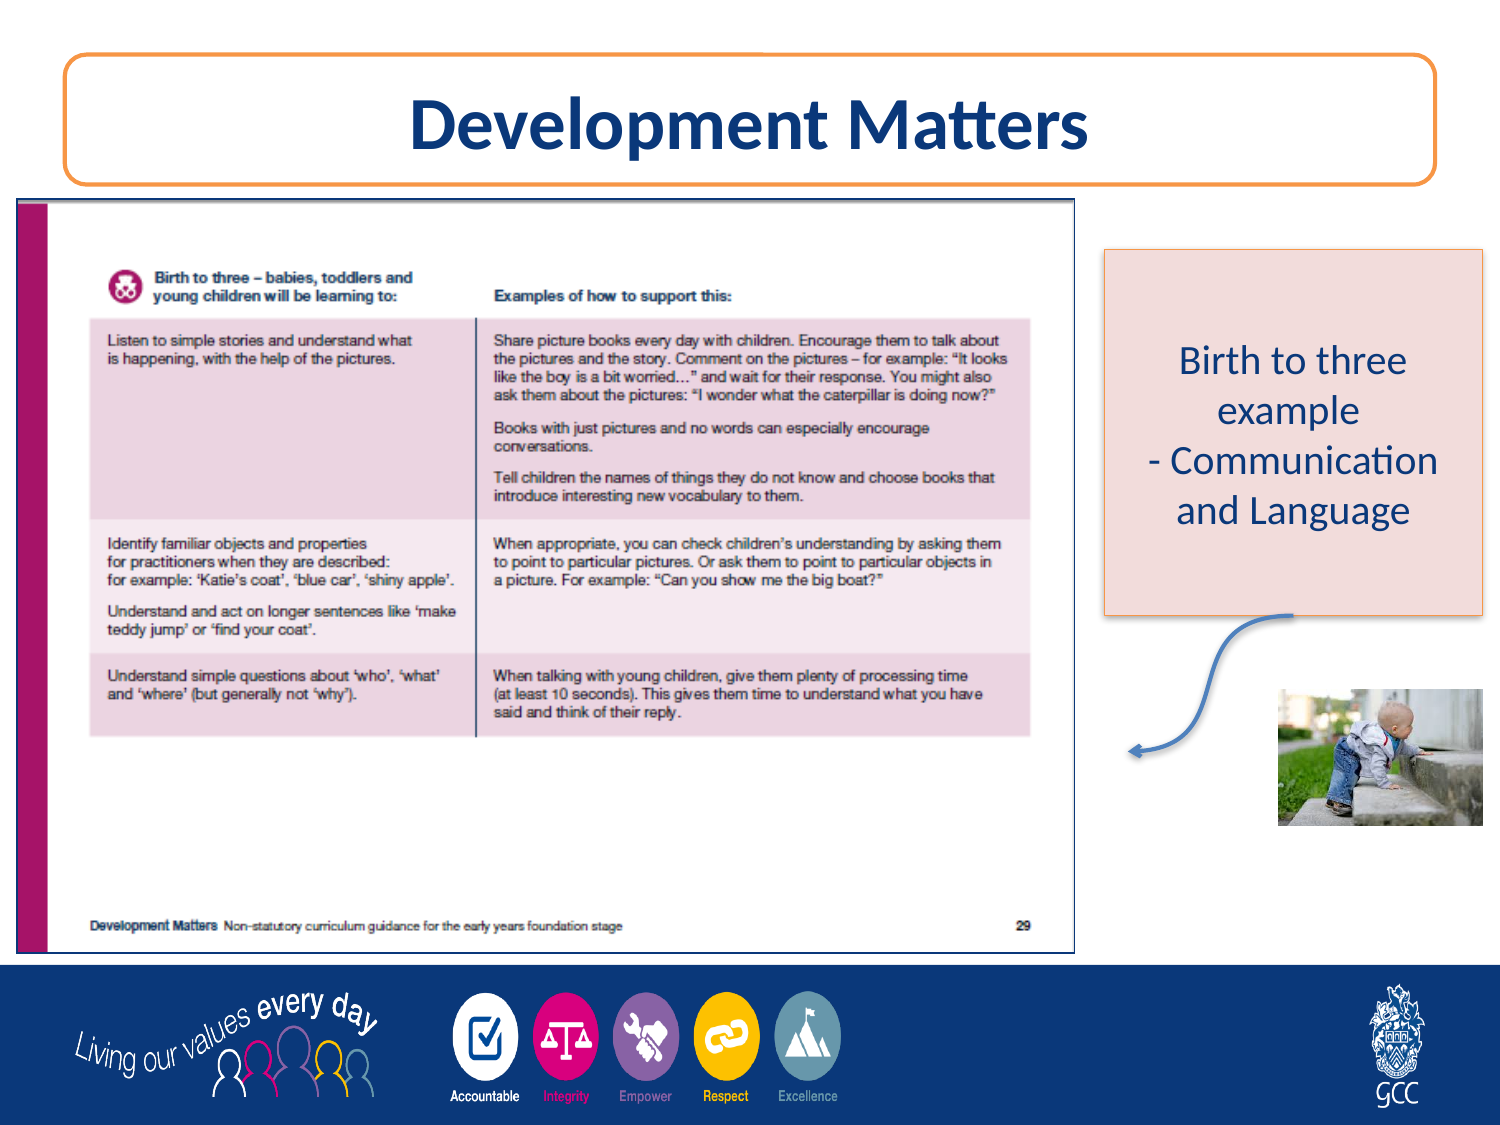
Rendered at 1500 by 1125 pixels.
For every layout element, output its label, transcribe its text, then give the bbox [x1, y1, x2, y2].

picture [17, 199, 1074, 953]
picture [1369, 983, 1425, 1108]
text_box Development Matters [62, 52, 1438, 187]
picture [1277, 689, 1483, 826]
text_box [1142, 600, 1279, 767]
text_box Birth to three example - Communication and Language [1104, 249, 1483, 616]
picture [450, 991, 841, 1104]
